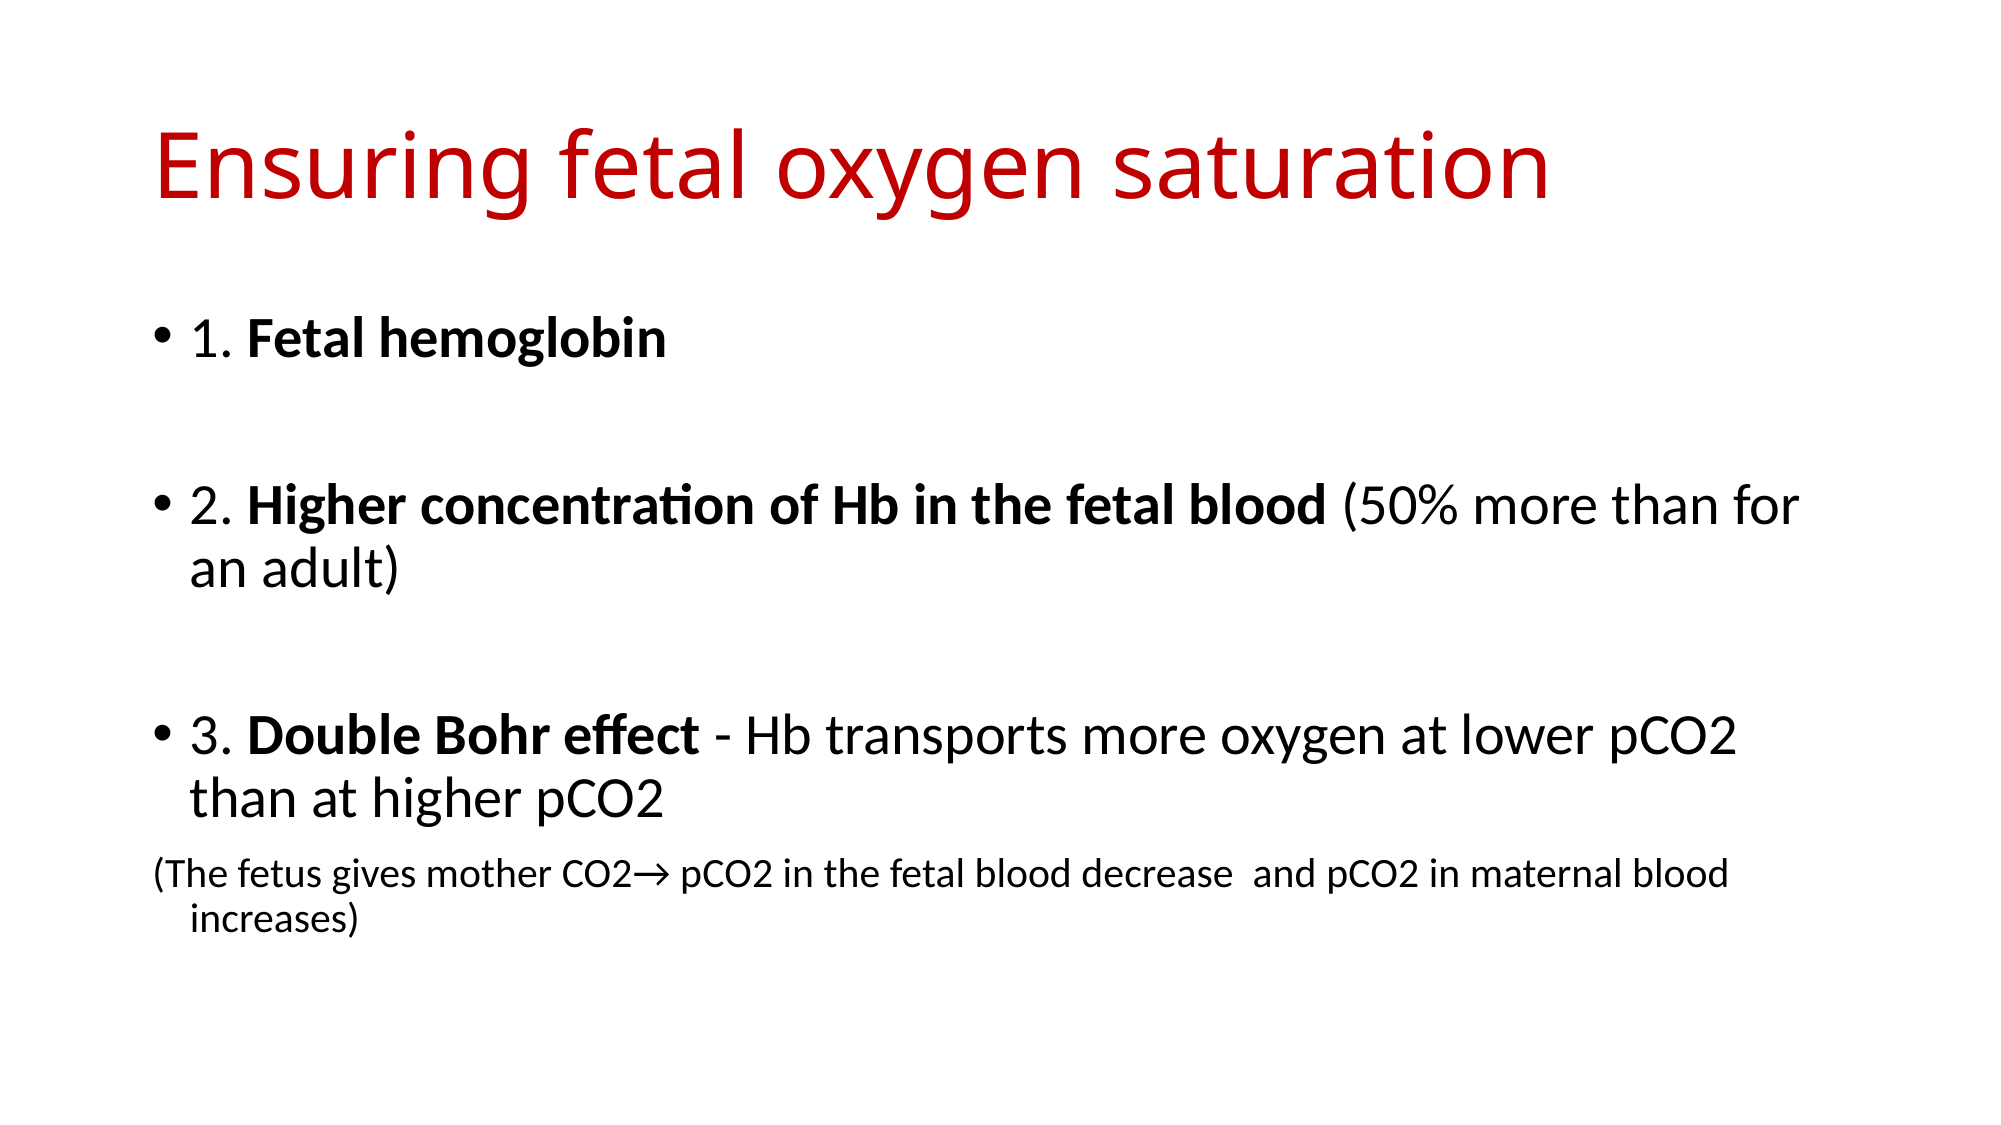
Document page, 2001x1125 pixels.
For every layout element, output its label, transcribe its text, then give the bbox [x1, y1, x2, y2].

list 1. Fetal hemoglobin 2. Higher concentration of Hb in the fetal blood (50% more than for an adult) 3. Double Bohr effect - Hb transports more oxygen at lower pCO2 than at higher pCO2 (The fetus gives mother CO2→ pCO2 in the fetal blood decrease and pCO2 in maternal blood increases) [137, 299, 1863, 1014]
title Ensuring fetal oxygen saturation [137, 59, 1863, 278]
